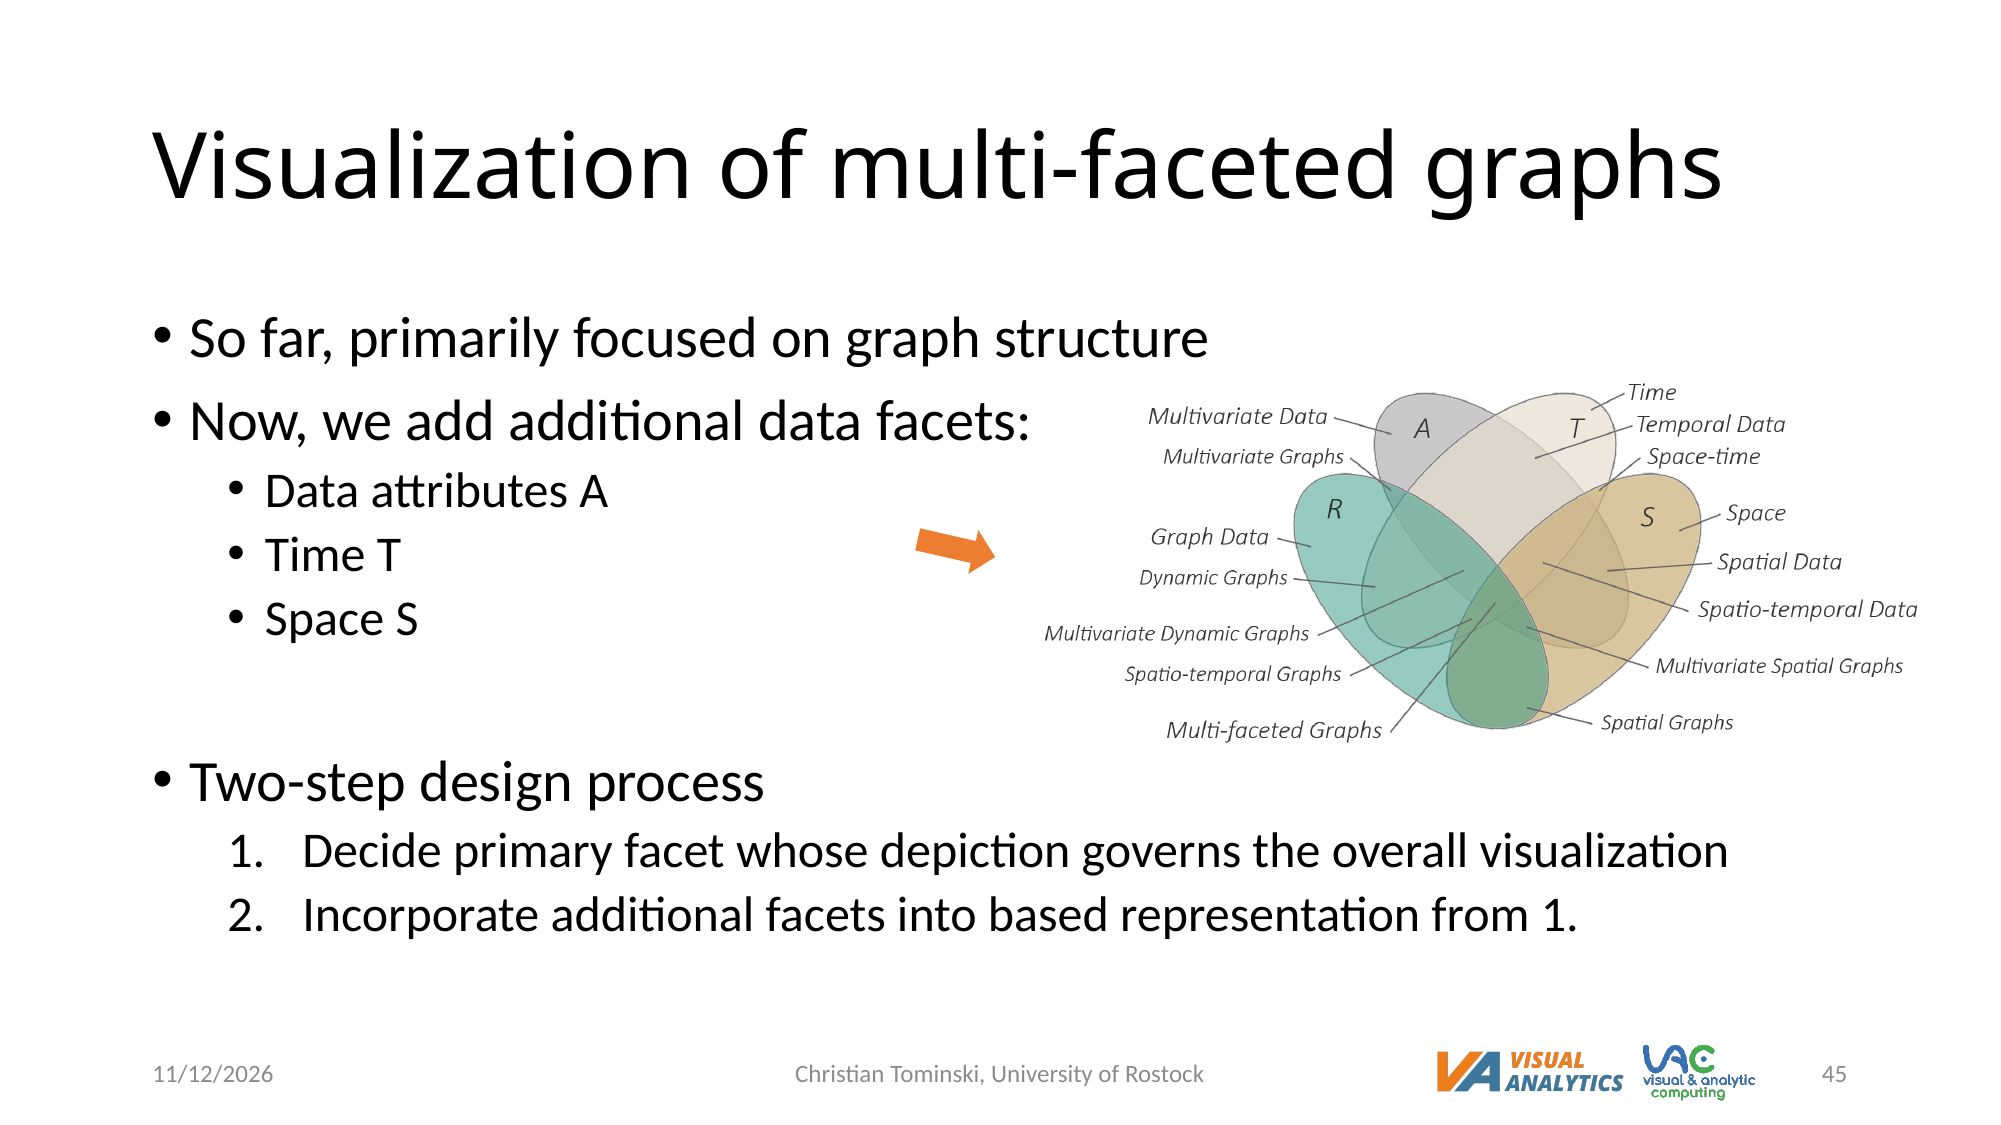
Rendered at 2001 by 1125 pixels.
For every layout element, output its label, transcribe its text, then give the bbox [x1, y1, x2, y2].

slide_number 45 [1412, 1042, 1863, 1103]
title Visualization of multi-faceted graphs [137, 59, 1863, 278]
footer Christian Tominski, University of Rostock [662, 1042, 1338, 1103]
text_box [913, 527, 997, 577]
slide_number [137, 1042, 588, 1103]
list So far, primarily focused on graph structure Now, we add additional data facets: Data attributes A Time T Space S Two-step design process Decide primary facet whose depiction governs the overall visualization Incorporate additional facets into based representation from 1. [137, 299, 1863, 1014]
picture [1013, 377, 1964, 748]
